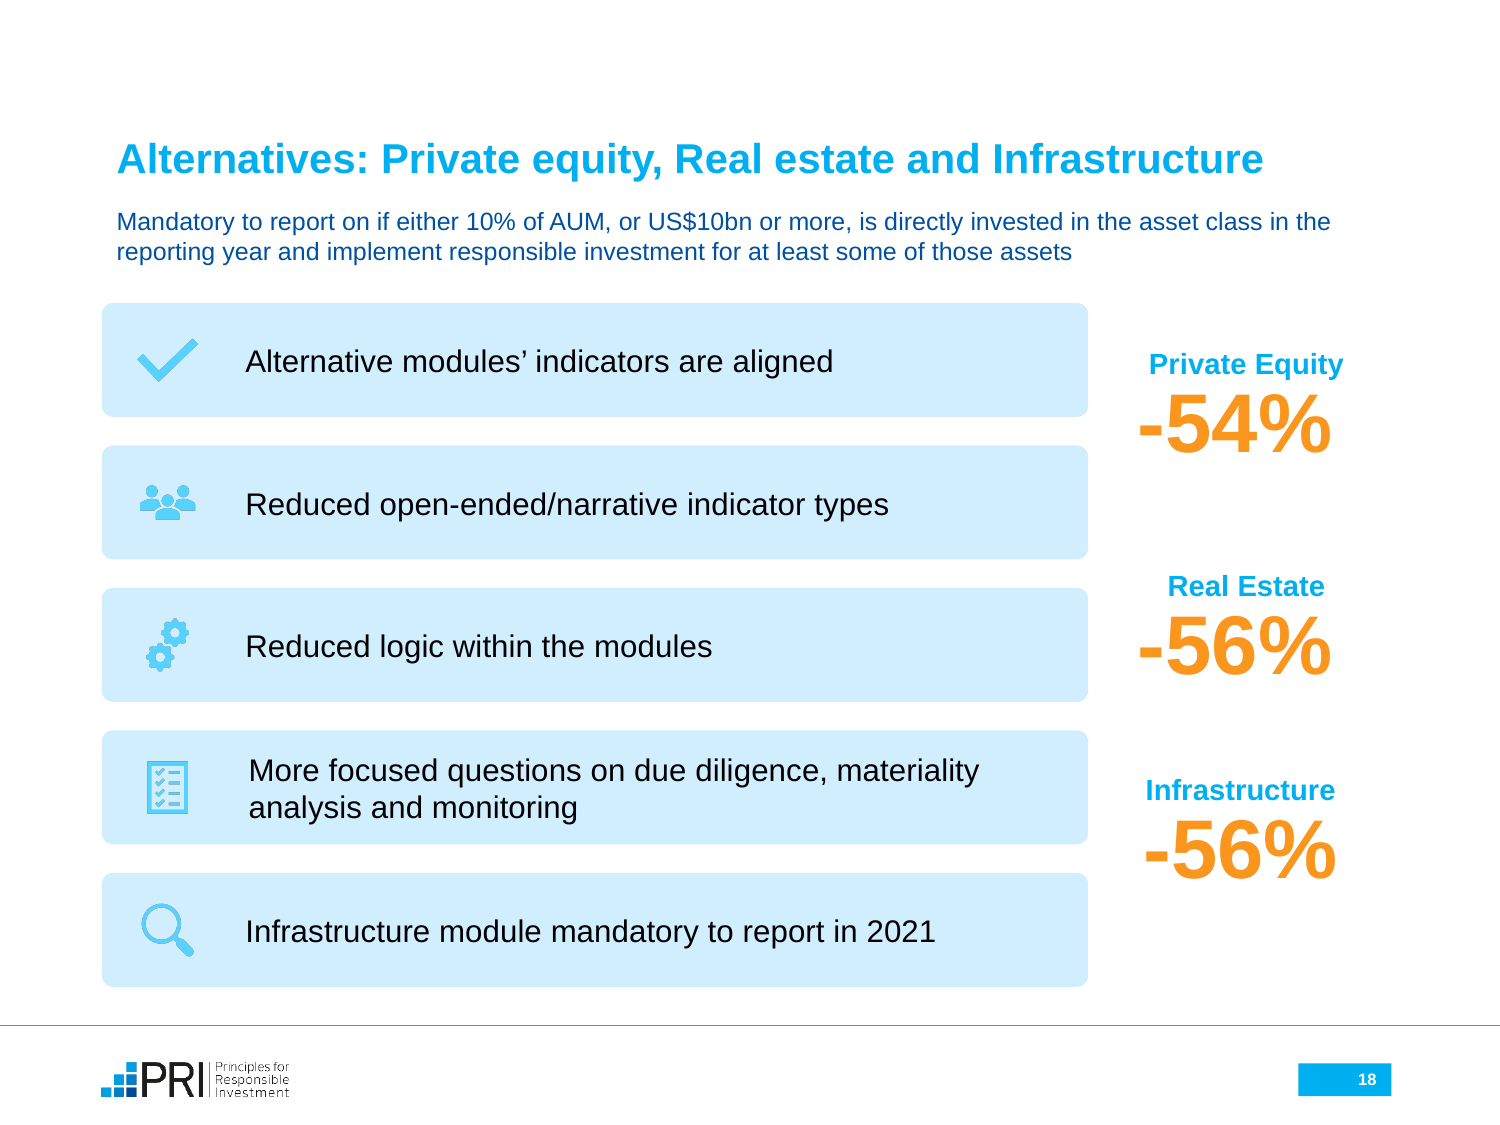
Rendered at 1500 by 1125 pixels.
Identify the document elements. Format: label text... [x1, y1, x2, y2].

slide_number 18 [1298, 1063, 1392, 1097]
title Alternatives: Private equity, Real estate and Infrastructure [101, 107, 1392, 190]
text_box Private Equity -54% [1094, 341, 1399, 517]
text_box Real Estate -56% [1094, 563, 1399, 721]
subtitle Mandatory to report on if either 10% of AUM, or US$10bn or more, is directly invested in the asset class in the reporting year and implement responsible investment for at least some of those assets [101, 198, 1392, 268]
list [101, 302, 1089, 988]
picture [101, 1046, 289, 1113]
text_box Infrastructure -56% [1094, 767, 1387, 940]
